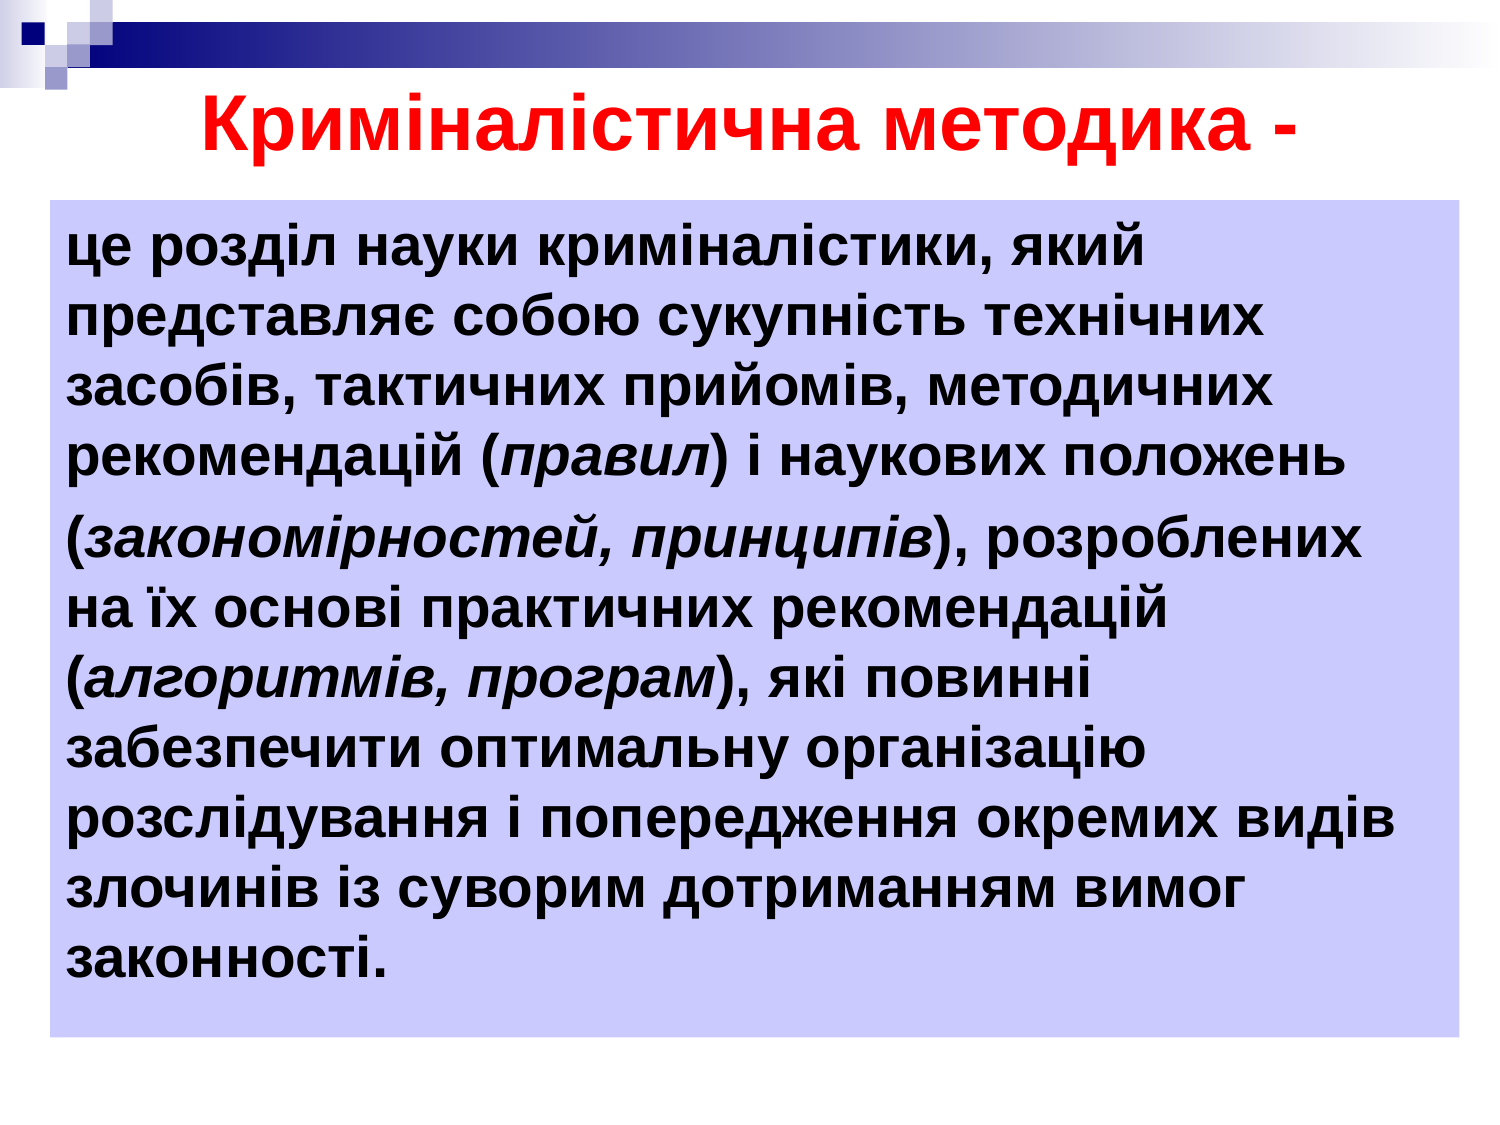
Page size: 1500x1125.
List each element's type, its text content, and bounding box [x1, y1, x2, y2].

title Криміналістична методика - [24, 62, 1476, 176]
list це розділ науки криміналістики, який представляє собою сукупність технічних засобів, тактичних прийомів, методичних рекомендацій (правил) і наукових положень (закономірностей, принципів), розроблених на їх основі практичних рекомендацій (алгоритмів, програм), які повинні забезпечити оптимальну організацію розслідування і попередження окремих видів злочинів із суворим дотриманням вимог законності. [49, 199, 1460, 1038]
